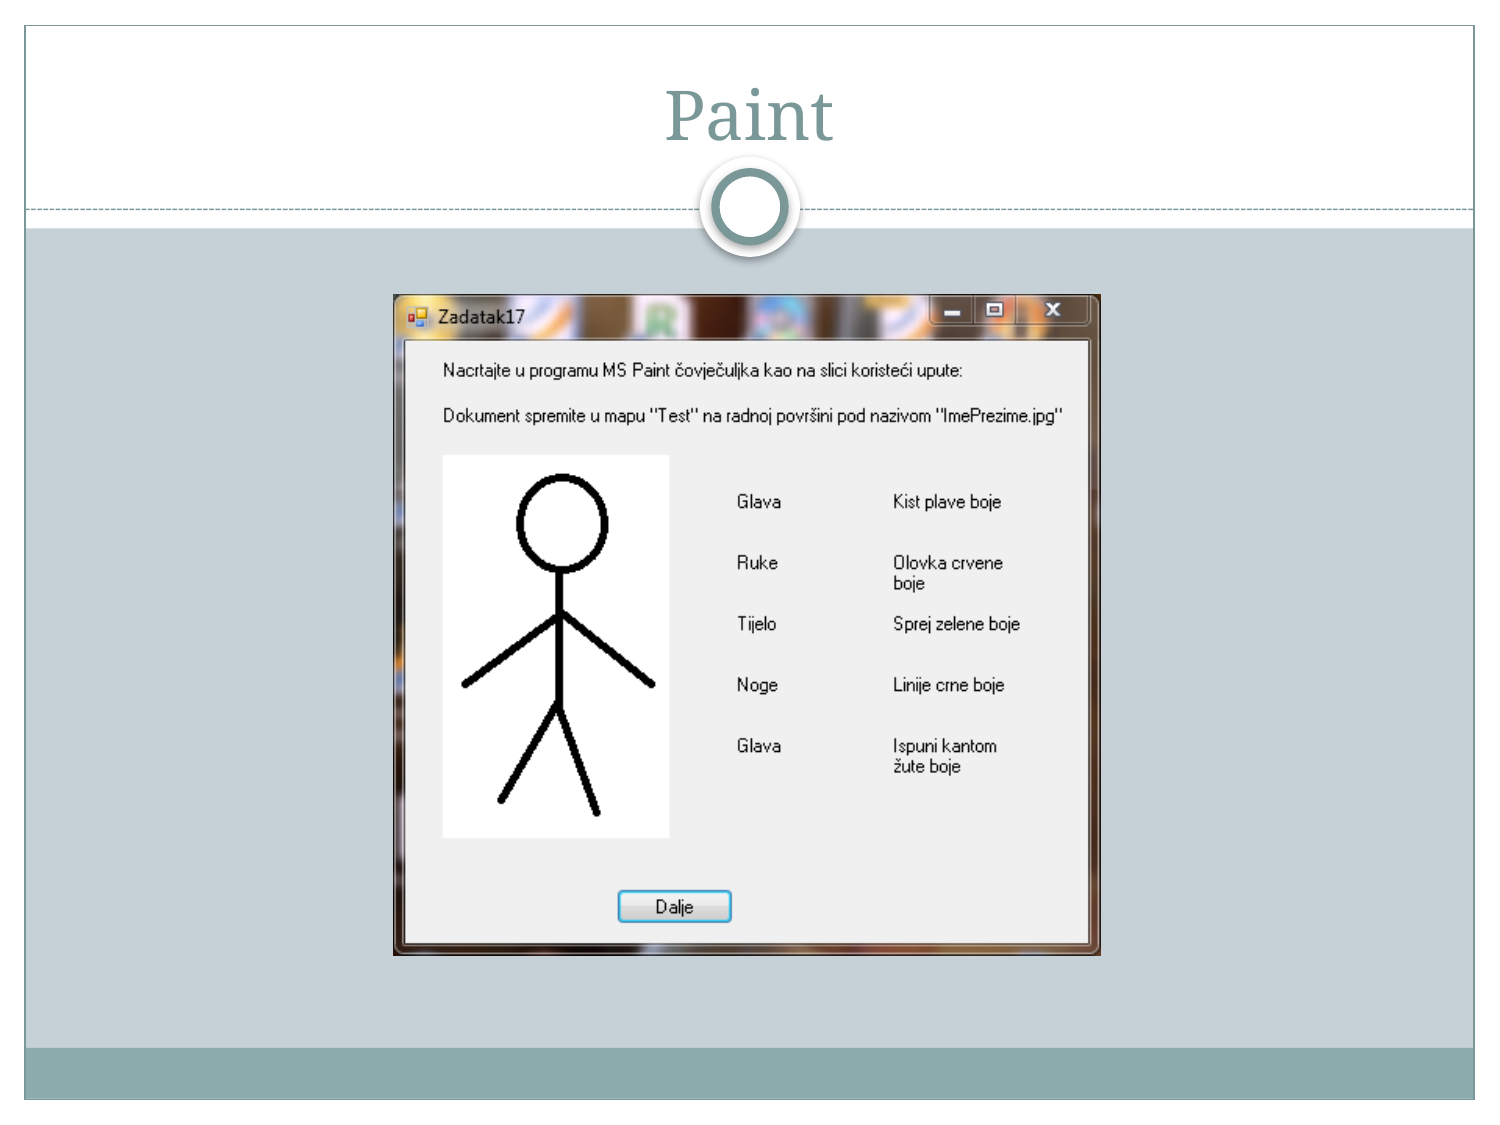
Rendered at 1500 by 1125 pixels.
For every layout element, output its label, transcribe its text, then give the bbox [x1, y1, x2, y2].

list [392, 294, 1102, 957]
title Paint [49, 37, 1450, 162]
